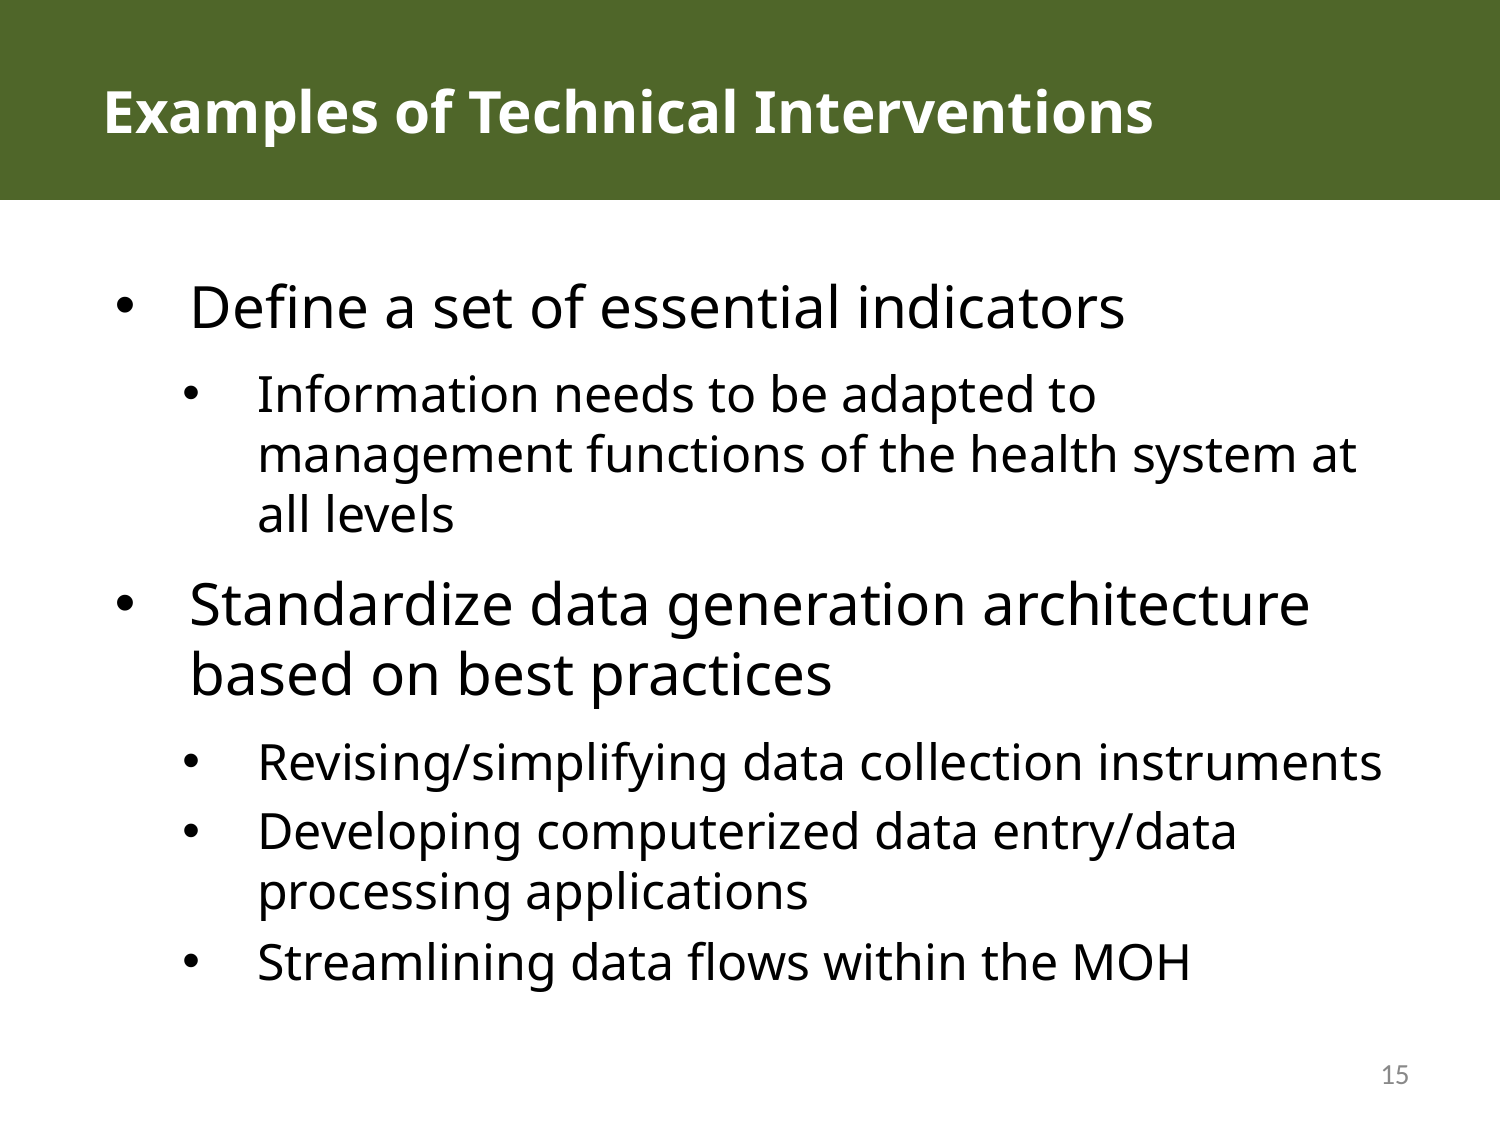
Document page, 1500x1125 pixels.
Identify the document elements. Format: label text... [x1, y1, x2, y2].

list Define a set of essential indicators Information needs to be adapted to management functions of the health system at all levels Standardize data generation architecture based on best practices Revising/simplifying data collection instruments Developing computerized data entry/data processing applications Streamlining data flows within the MOH [99, 262, 1438, 970]
title Examples of Technical Interventions [87, 75, 1269, 146]
slide_number 15 [1074, 1042, 1425, 1103]
